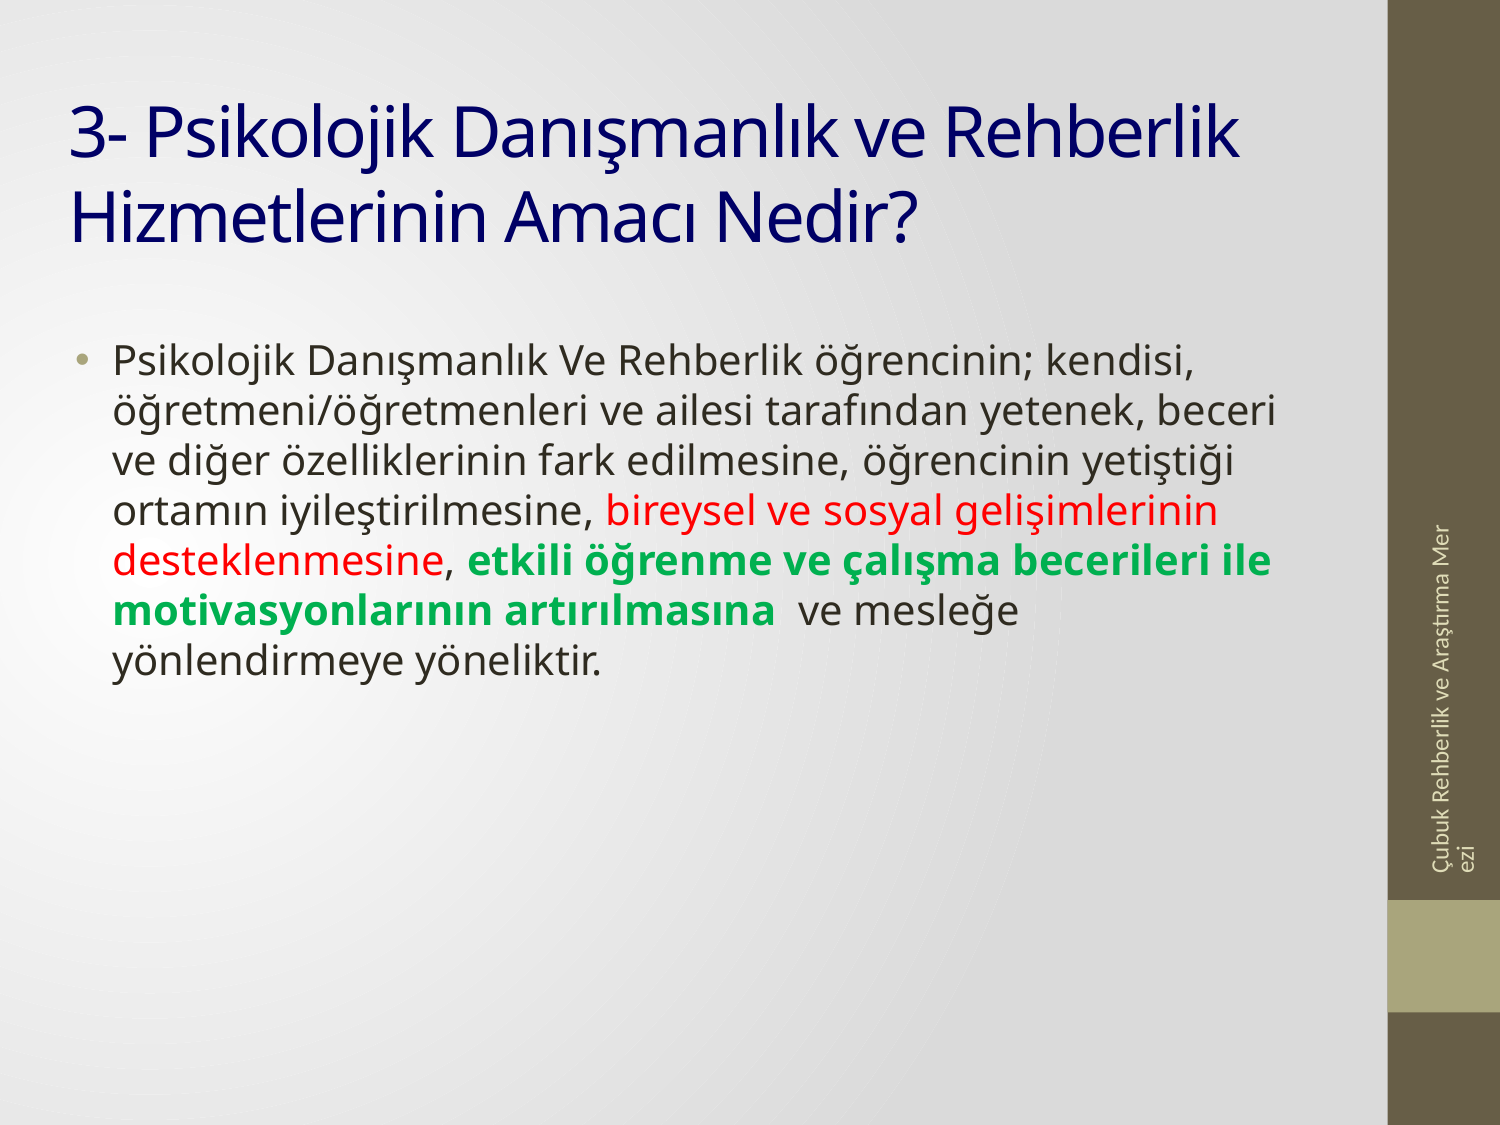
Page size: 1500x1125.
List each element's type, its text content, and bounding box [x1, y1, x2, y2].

title 3- Psikolojik Danışmanlık ve Rehberlik Hizmetlerinin Amacı Nedir? [53, 78, 1304, 266]
list Psikolojik Danışmanlık Ve Rehberlik öğrencinin; kendisi, öğretmeni/öğretmenleri ve ailesi tarafından yetenek, beceri ve diğer özelliklerinin fark edilmesine, öğrencinin yetiştiği ortamın iyileştirilmesine, bireysel ve sosyal gelişimlerinin desteklenmesine, etkili öğrenme ve çalışma becerileri ile motivasyonlarının artırılmasına ve mesleğe yönlendirmeye yöneliktir. [41, 326, 1325, 1050]
footer Çubuk Rehberlik ve Araştırma Merezi [1408, 500, 1469, 889]
